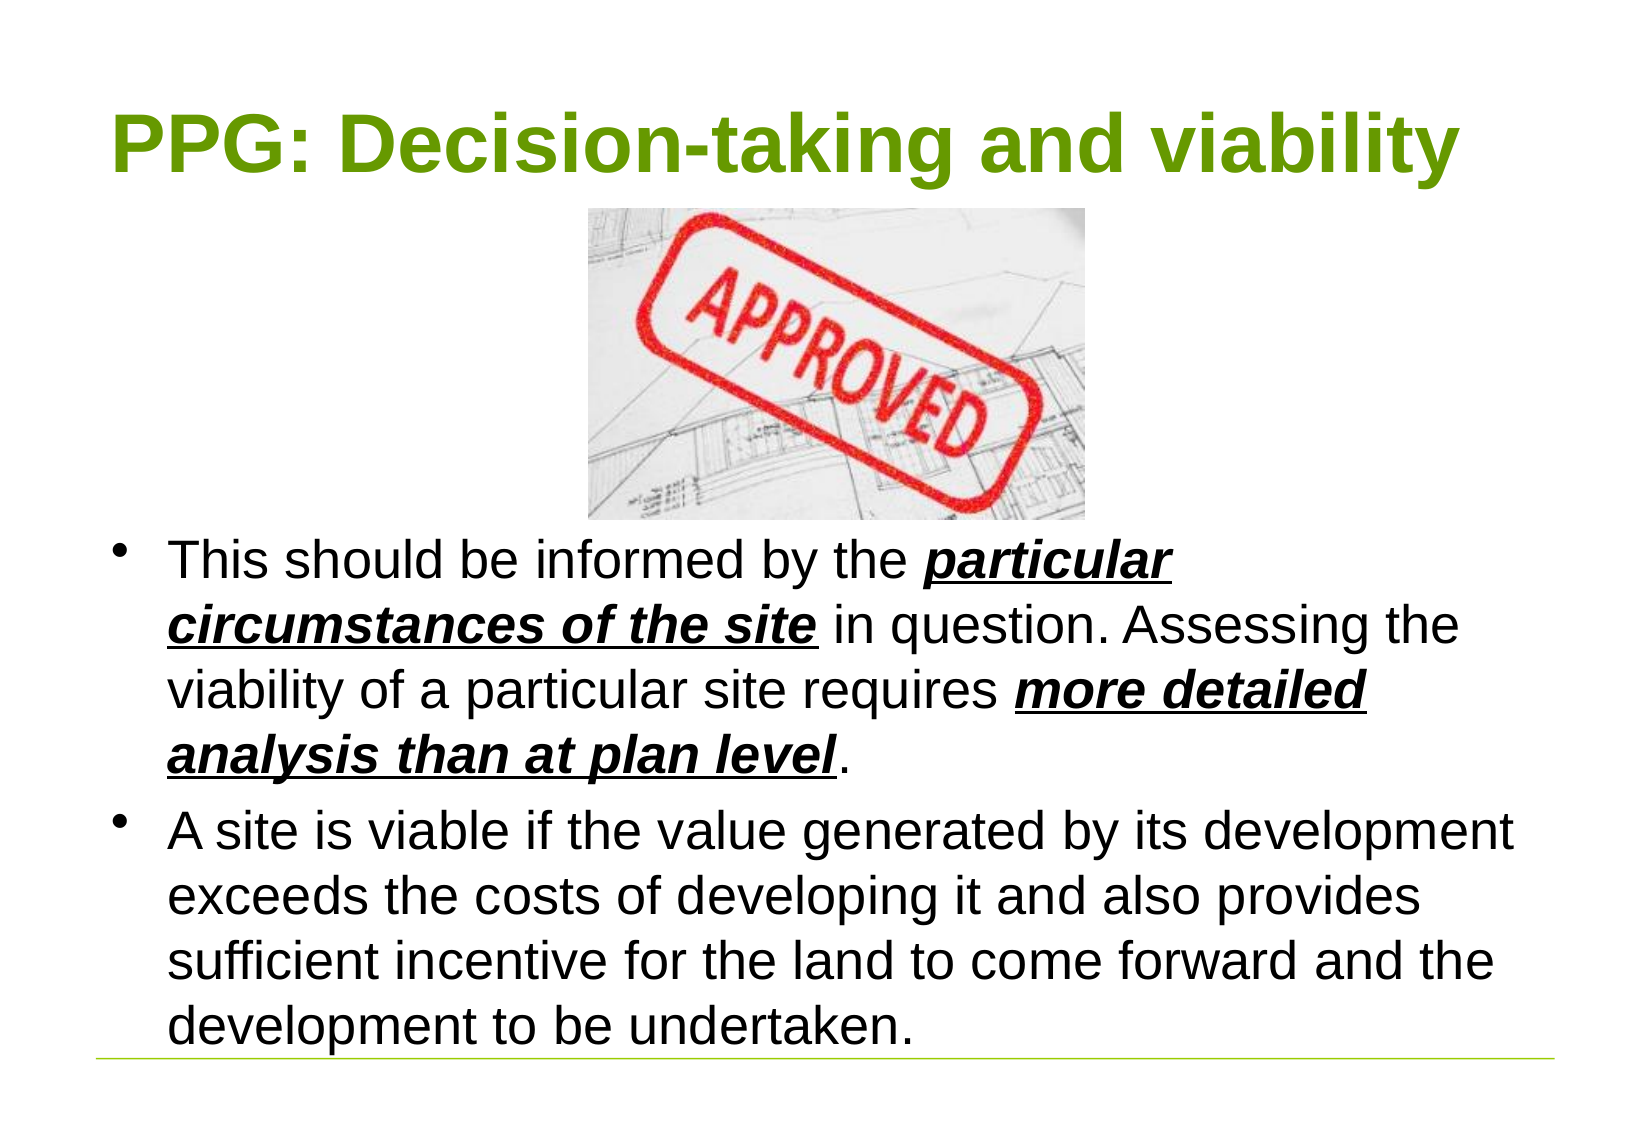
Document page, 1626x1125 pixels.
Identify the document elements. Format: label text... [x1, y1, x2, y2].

title PPG: Decision-taking and viability [95, 45, 1559, 233]
list This should be informed by the particular circumstances of the site in question. Assessing the viability of a particular site requires more detailed analysis than at plan level. A site is viable if the value generated by its development exceeds the costs of developing it and also provides sufficient incentive for the land to come forward and the development to be undertaken. [95, 516, 1569, 1125]
picture [587, 207, 1085, 520]
